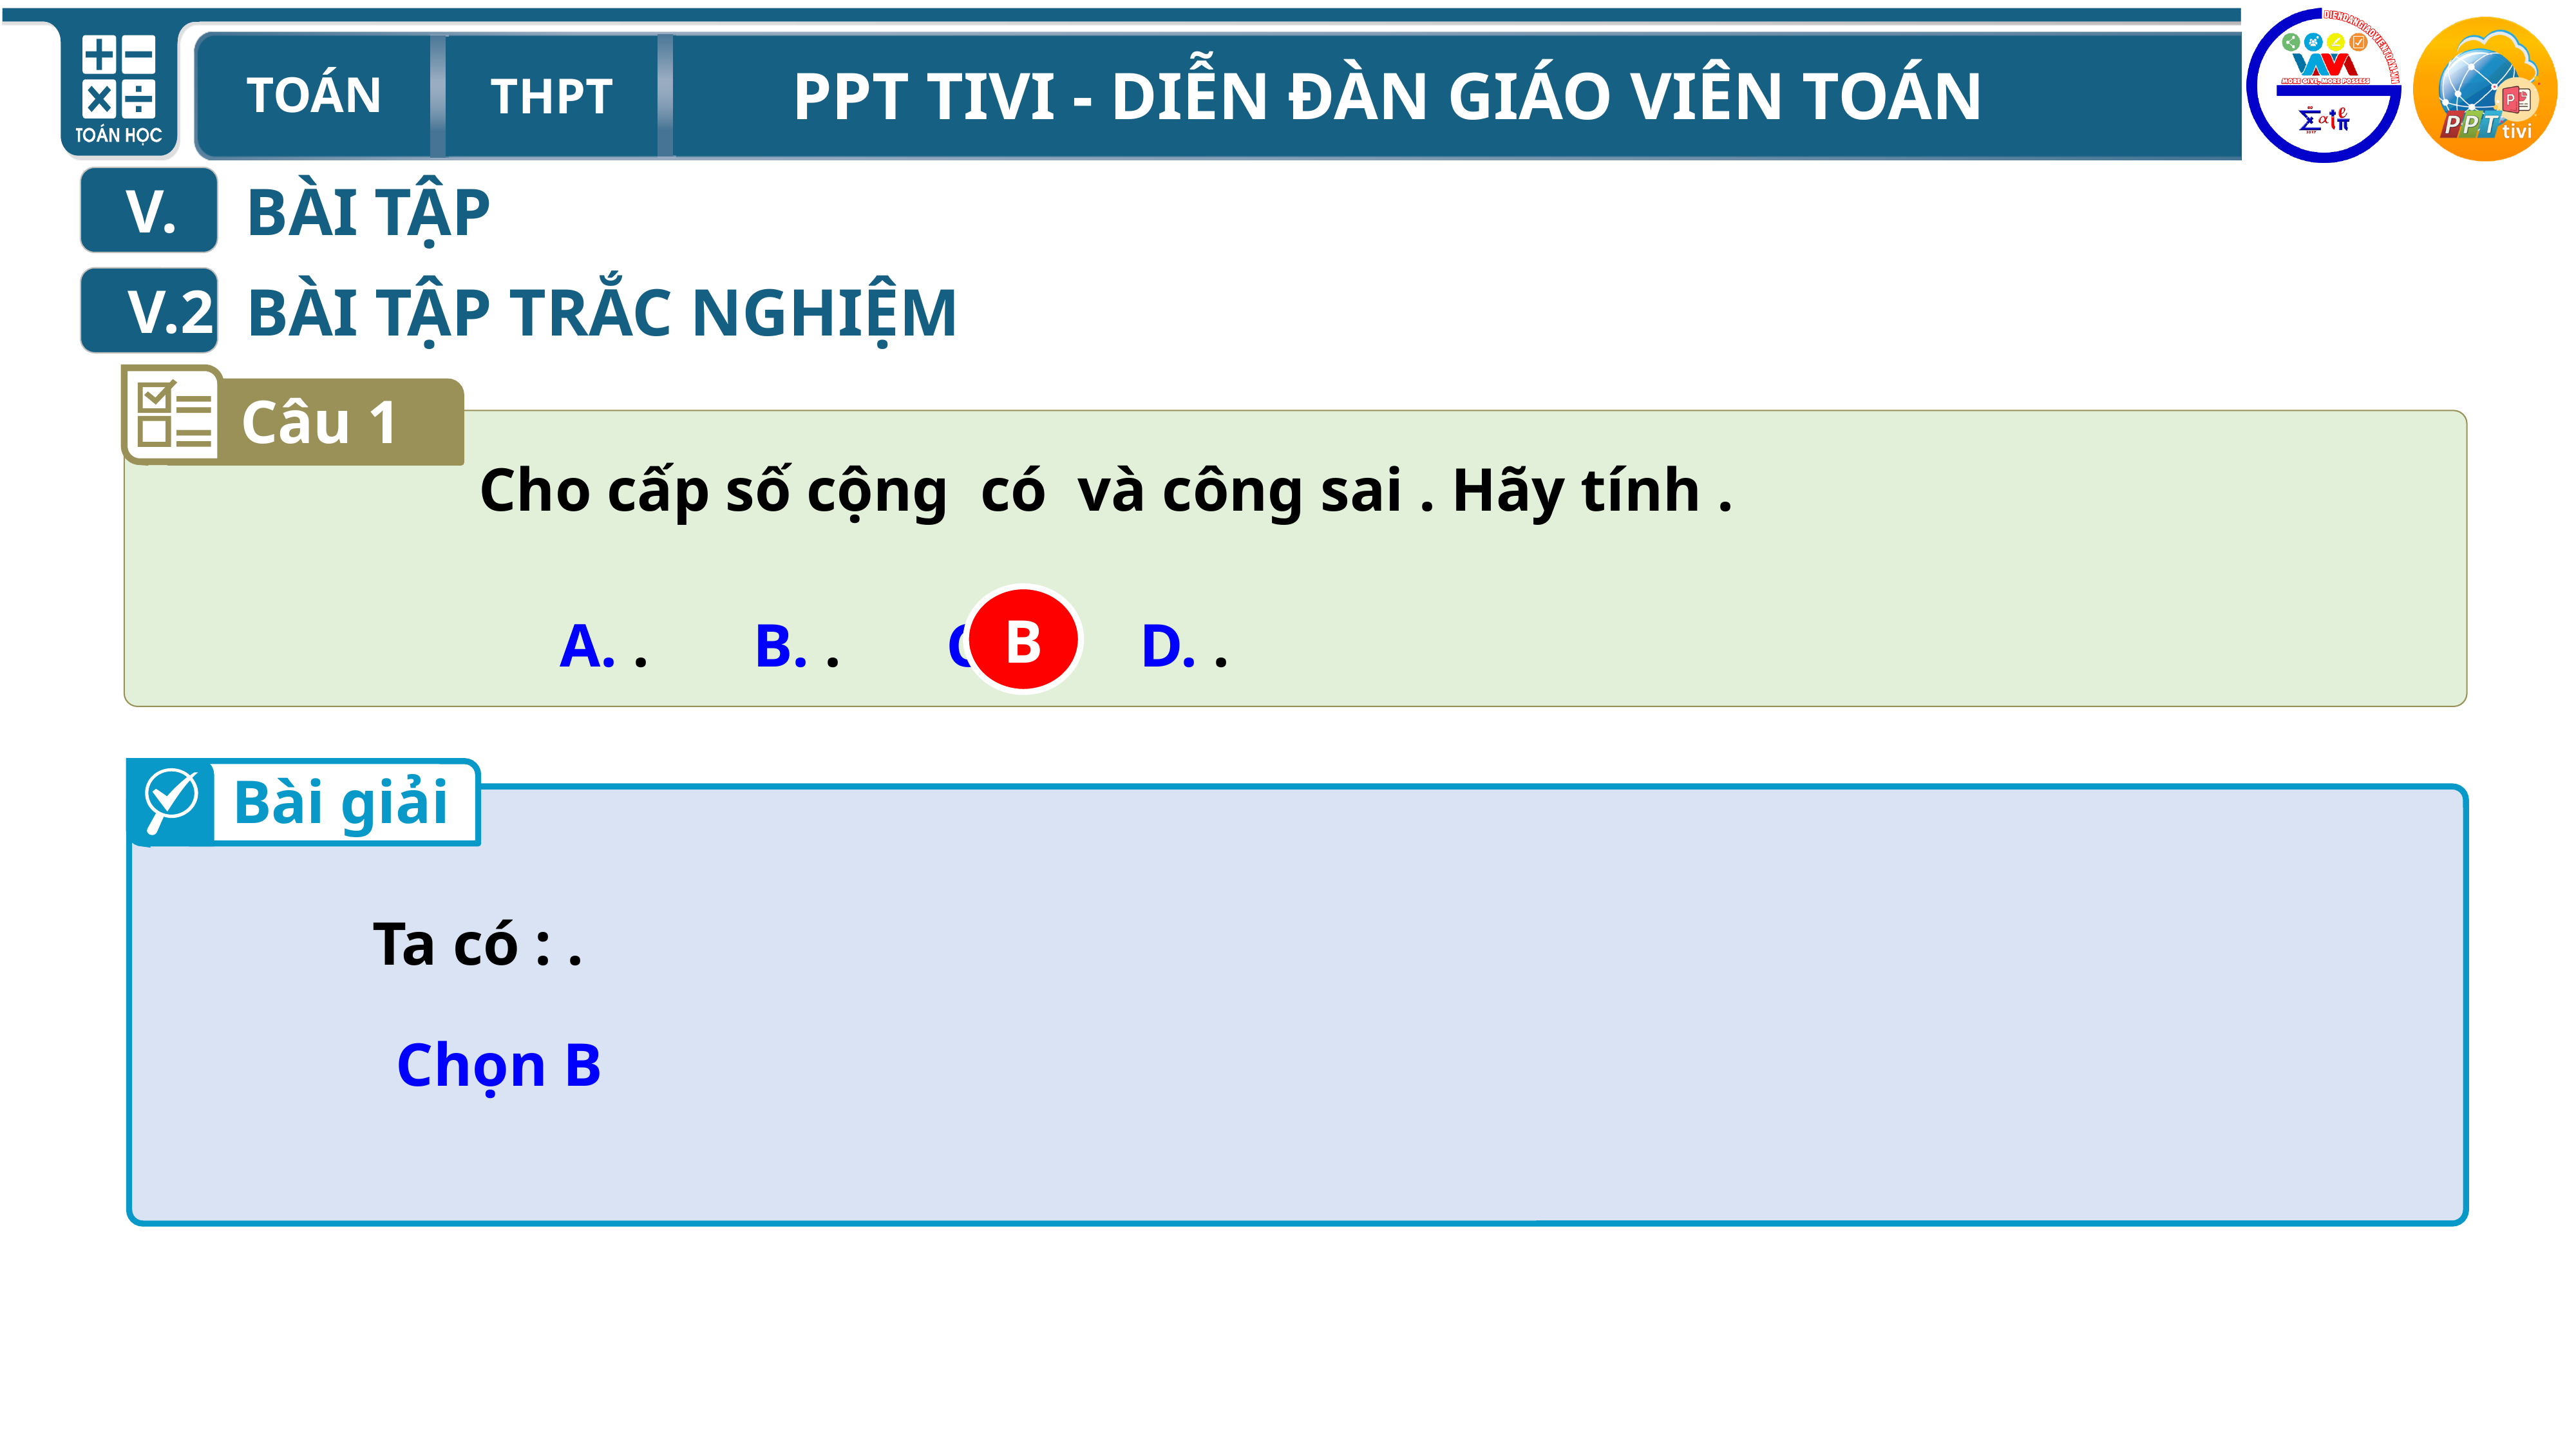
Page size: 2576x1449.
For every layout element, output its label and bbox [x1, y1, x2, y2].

picture [2246, 8, 2401, 163]
picture [2, 22, 2242, 160]
picture [2412, 16, 2558, 162]
text_box [129, 759, 2467, 1224]
text_box [124, 368, 2467, 706]
text_box [80, 166, 2045, 254]
text_box [80, 266, 2045, 354]
